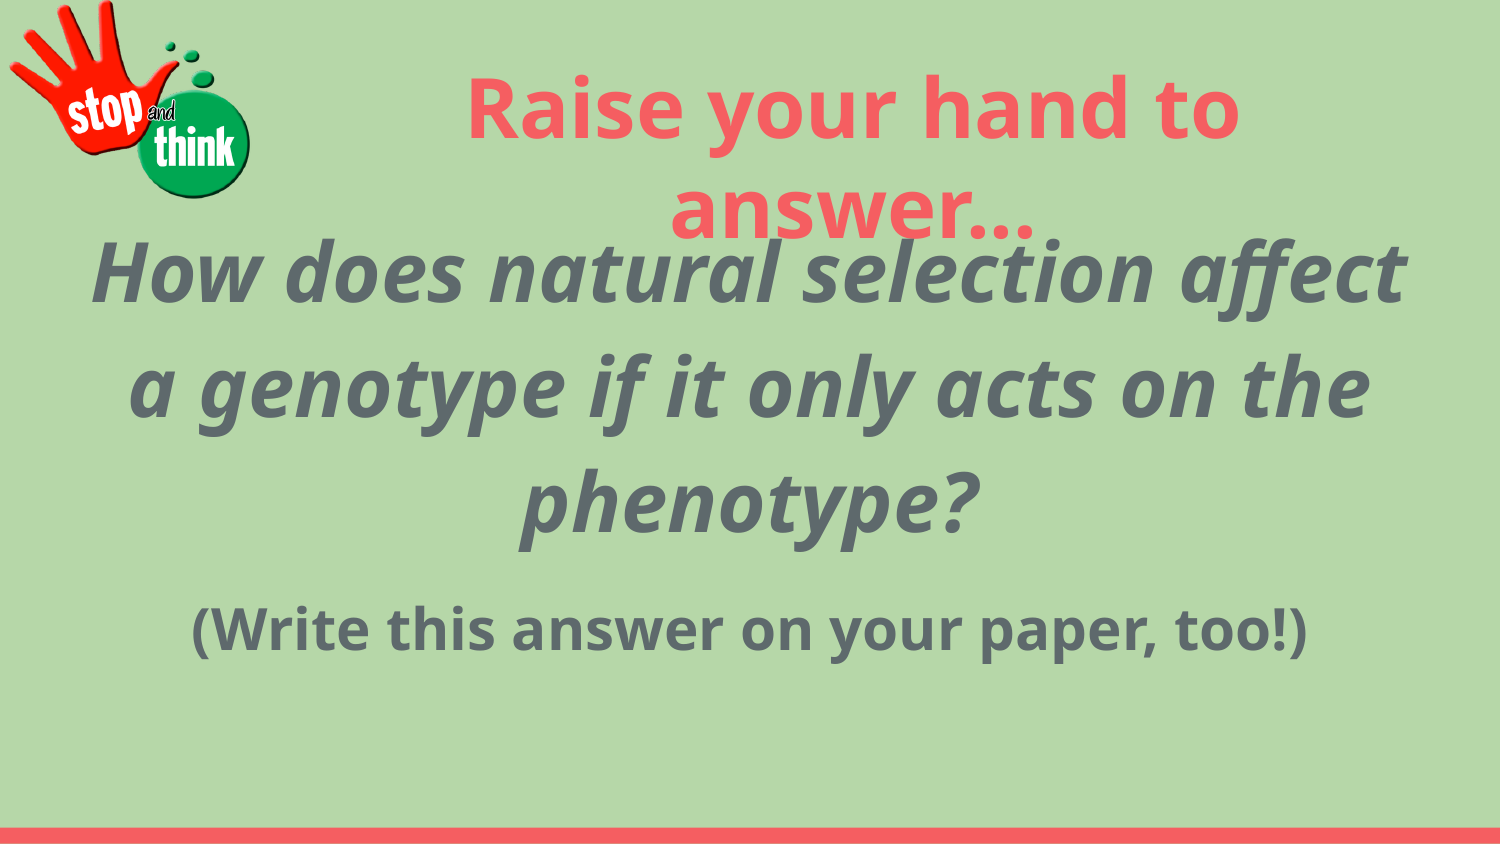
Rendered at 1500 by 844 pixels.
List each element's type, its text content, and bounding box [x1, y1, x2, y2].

list How does natural selection affect a genotype if it only acts on the phenotype? (Write this answer on your paper, too!) [51, 189, 1449, 750]
picture [6, 0, 267, 203]
title Raise your hand to answer... [272, 40, 1449, 143]
